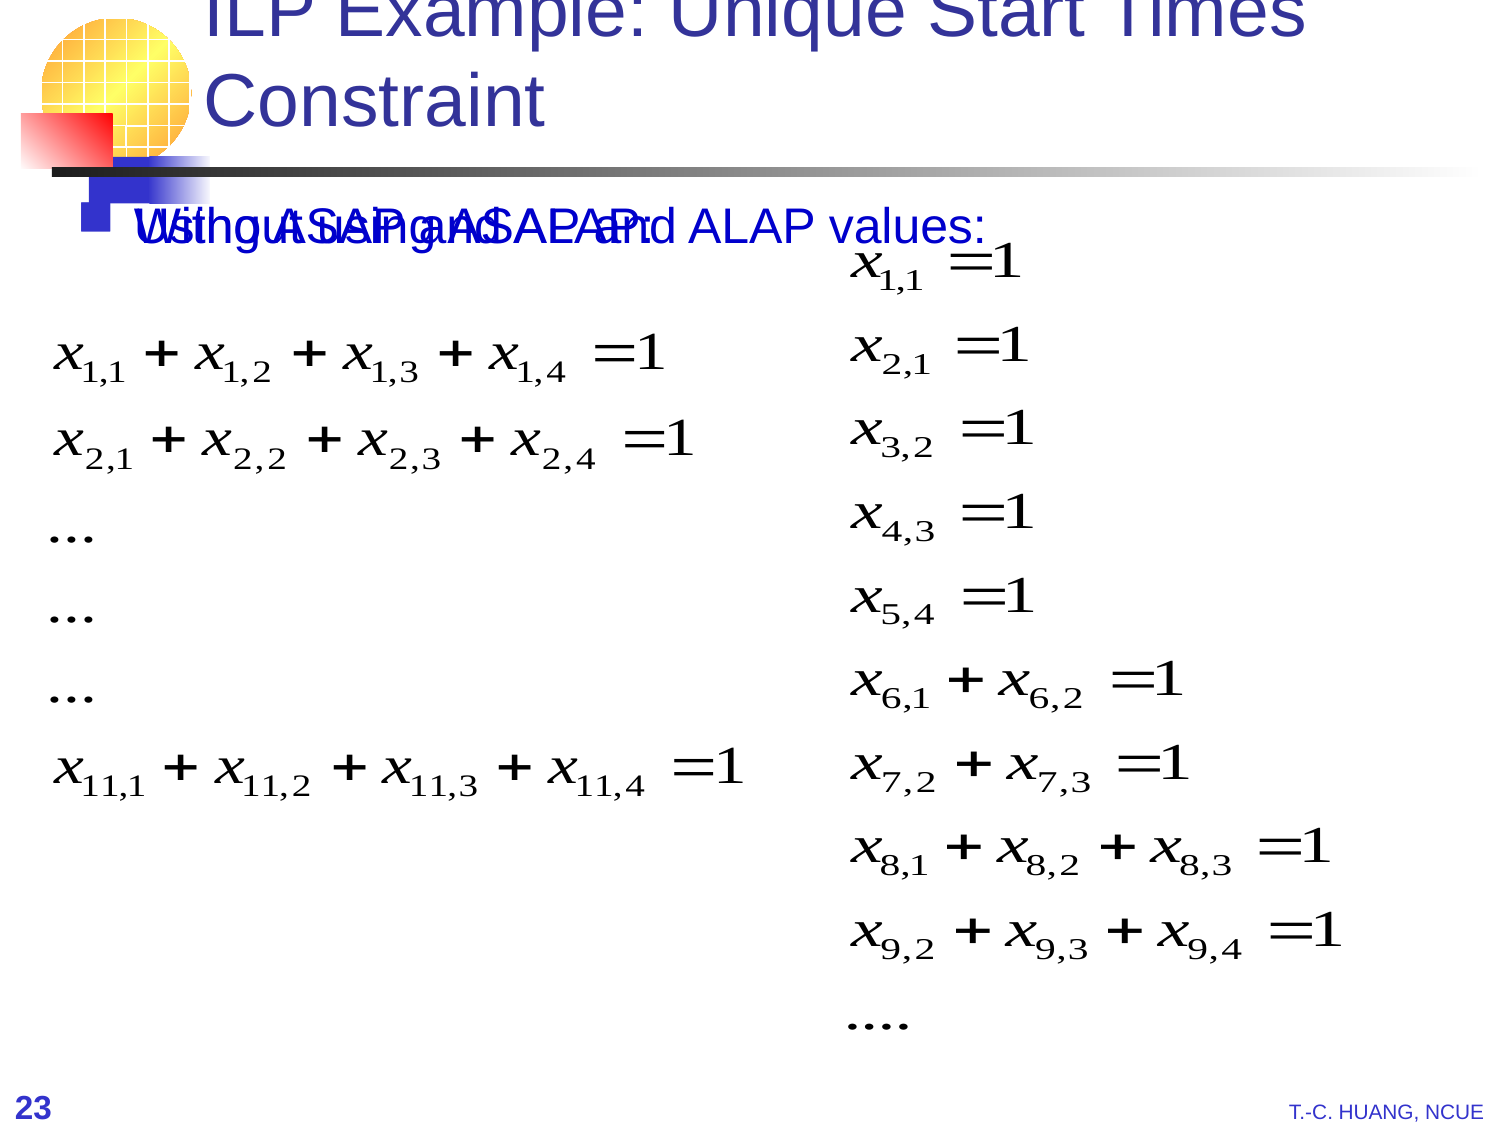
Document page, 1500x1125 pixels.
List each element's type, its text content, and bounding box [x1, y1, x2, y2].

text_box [837, 228, 1345, 1038]
title ILP Example: Unique Start Times Constraint [188, 34, 1468, 150]
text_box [40, 314, 751, 813]
list Using ASAP and ALAP: [62, 186, 1500, 1079]
